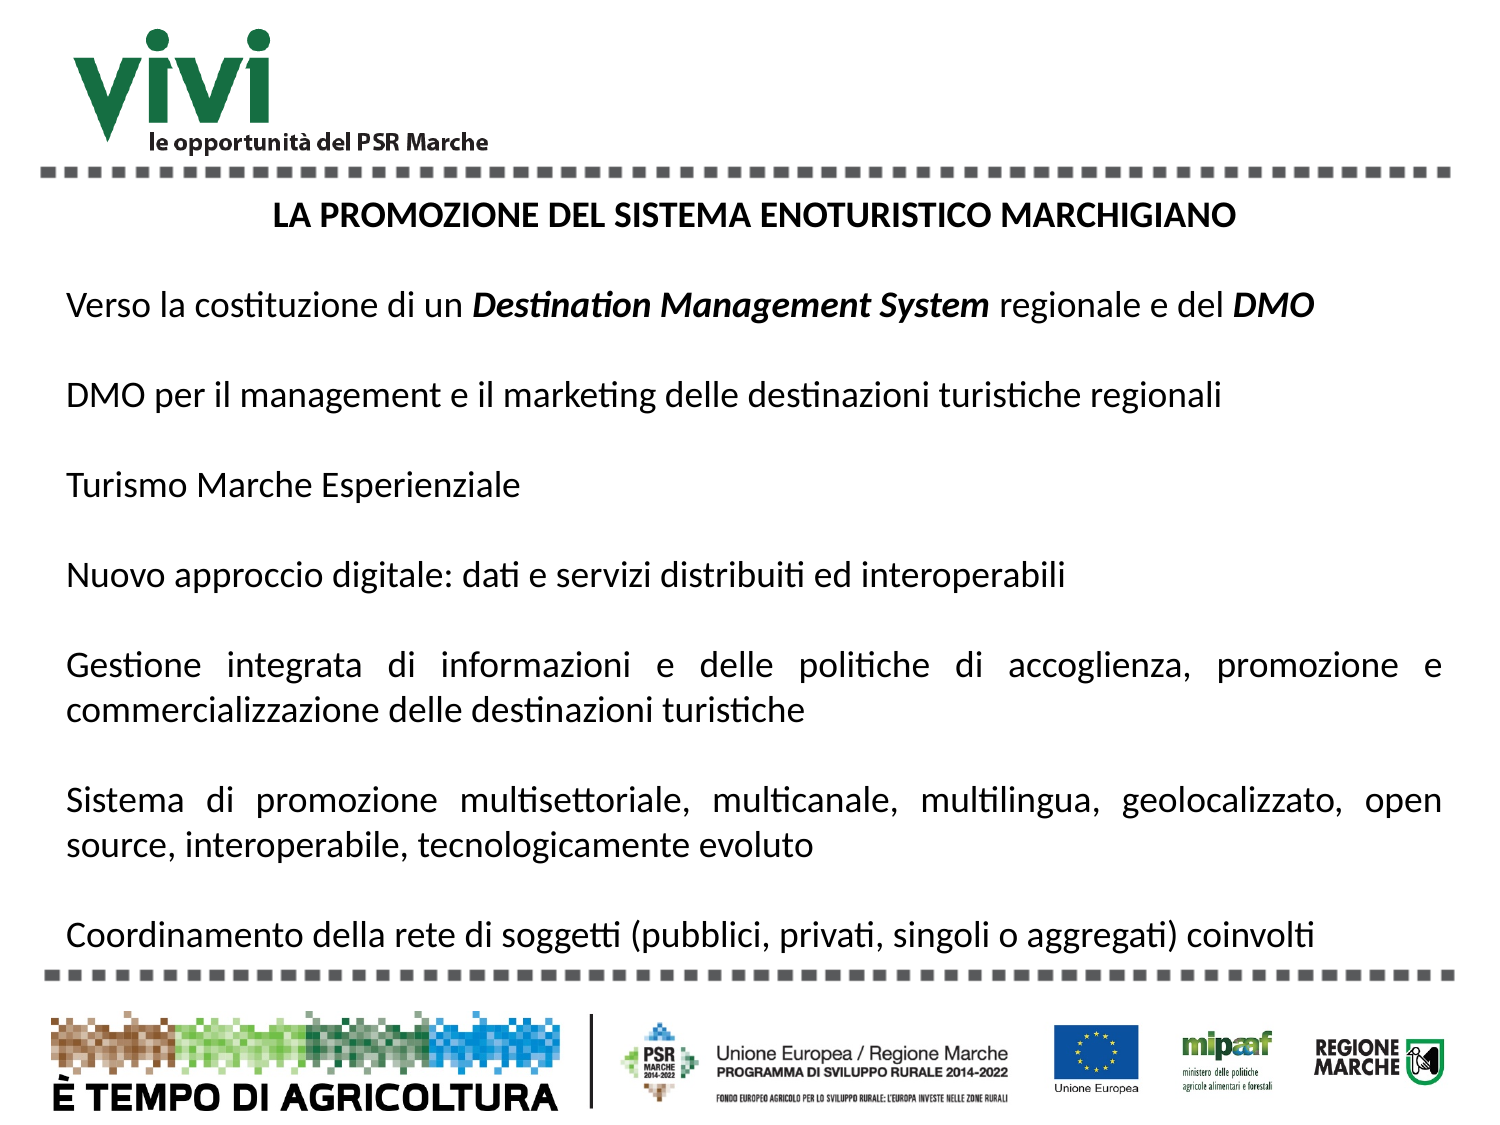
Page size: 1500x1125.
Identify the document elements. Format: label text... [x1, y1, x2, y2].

picture [0, 14, 1486, 211]
text_box LA PROMOZIONE DEL SISTEMA ENOTURISTICO MARCHIGIANO Verso la costituzione di un Destination Management System regionale e del DMO DMO per il management e il marketing delle destinazioni turistiche regionali Turismo Marche Esperienziale Nuovo approccio digitale: dati e servizi distribuiti ed interoperabili Gestione integrata di informazioni e delle politiche di accoglienza, promozione e commercializzazione delle destinazioni turistiche Sistema di promozione multisettoriale, multicanale, multilingua, geolocalizzato, open source, interoperabile, tecnologicamente evoluto Coordinamento della rete di soggetti (pubblici, privati, singoli o aggregati) coinvolti [51, 219, 1459, 949]
picture [3, 951, 1490, 1111]
